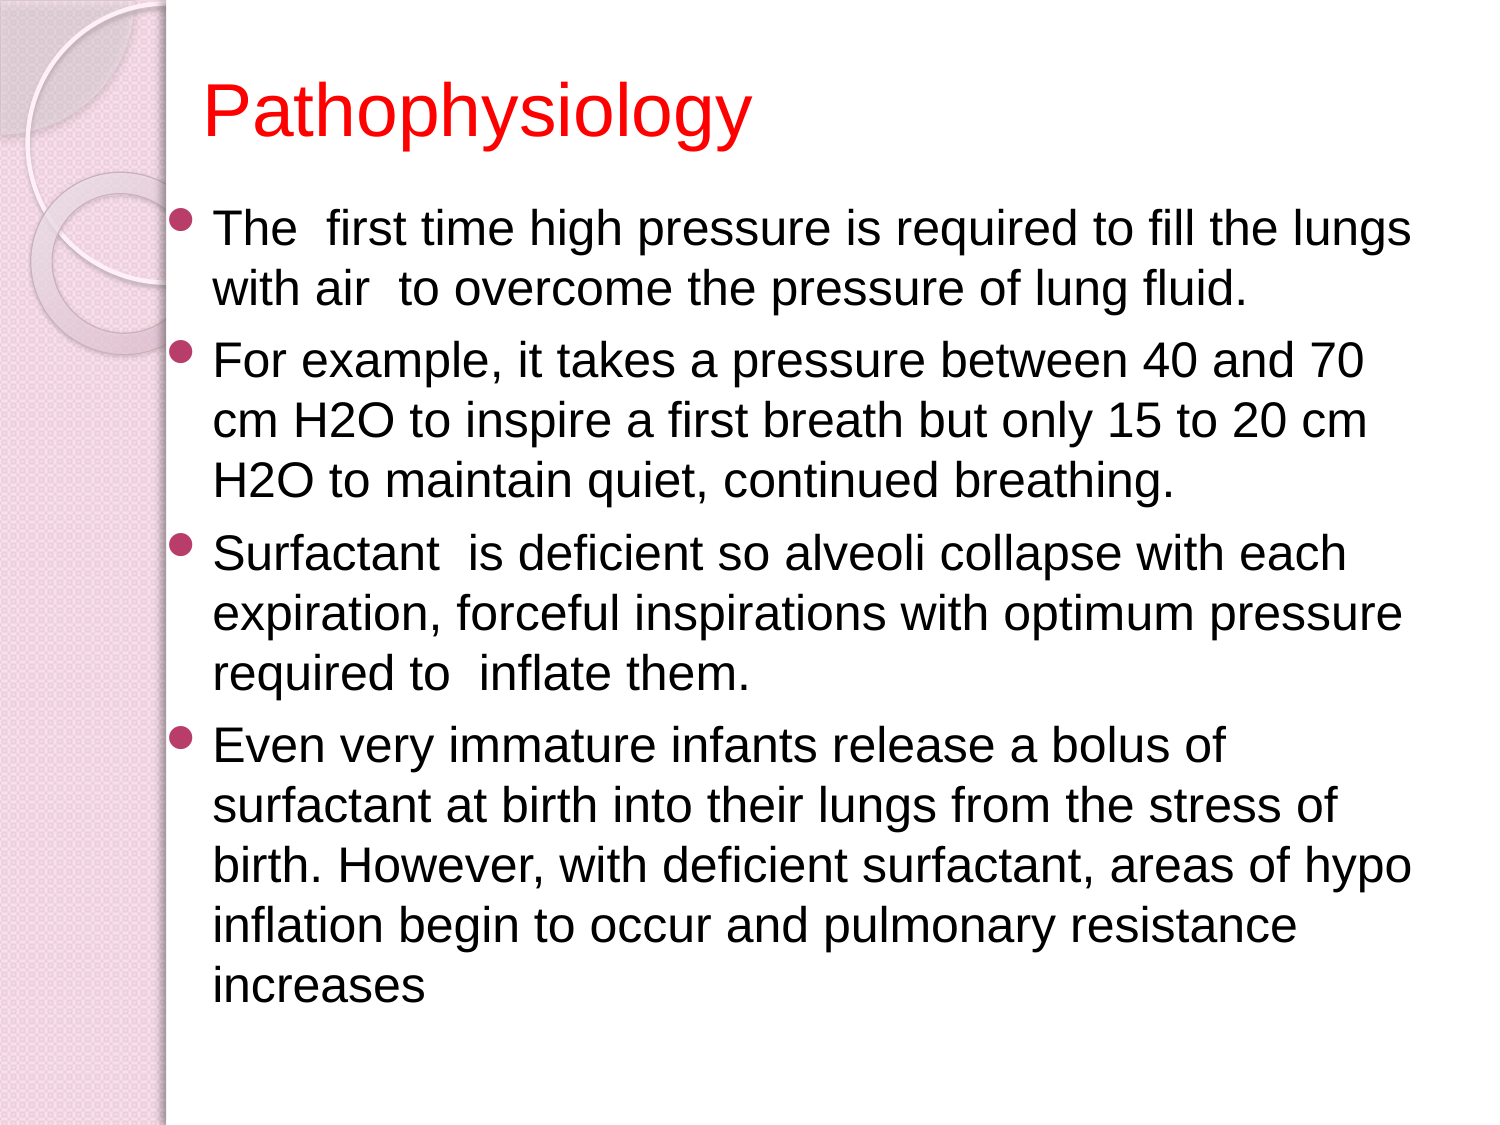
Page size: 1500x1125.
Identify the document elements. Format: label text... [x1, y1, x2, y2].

title Pathophysiology [187, 75, 1425, 138]
list The first time high pressure is required to fill the lungs with air to overcome the pressure of lung fluid. For example, it takes a pressure between 40 and 70 cm H2O to inspire a first breath but only 15 to 20 cm H2O to maintain quiet, continued breathing. Surfactant is deficient so alveoli collapse with each expiration, forceful inspirations with optimum pressure required to inflate them. Even very immature infants release a bolus of surfactant at birth into their lungs from the stress of birth. However, with deficient surfactant, areas of hypo inflation begin to occur and pulmonary resistance increases [137, 187, 1445, 1075]
